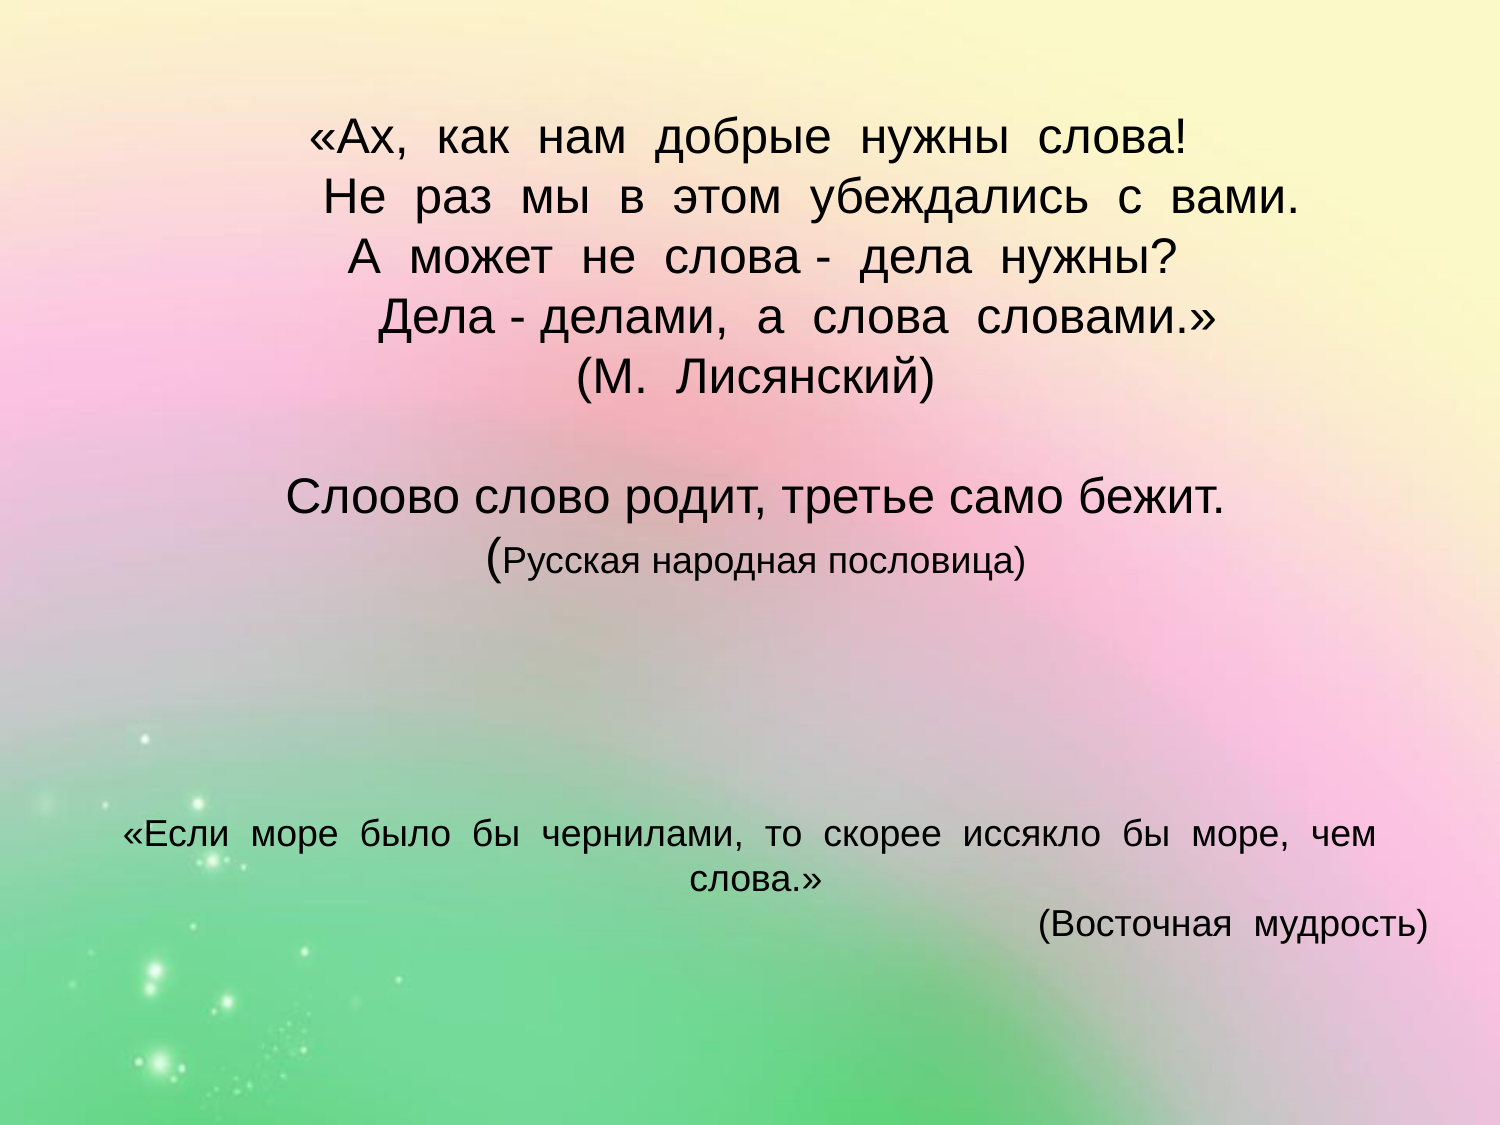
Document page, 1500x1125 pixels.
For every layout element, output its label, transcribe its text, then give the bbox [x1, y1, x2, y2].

text_box «Ах, как нам добрые нужны слова! Не раз мы в этом убеждались с вами. А может не слова - дела нужны? Дела - делами, а слова словами.» (М. Лисянский) Слоово слово родит, третье само бежит. (Русская народная пословица) «Если море было бы чернилами, то скорее иссякло бы море, чем слова.» (Восточная мудрость) [41, 96, 1471, 1031]
picture [0, 0, 1500, 1125]
